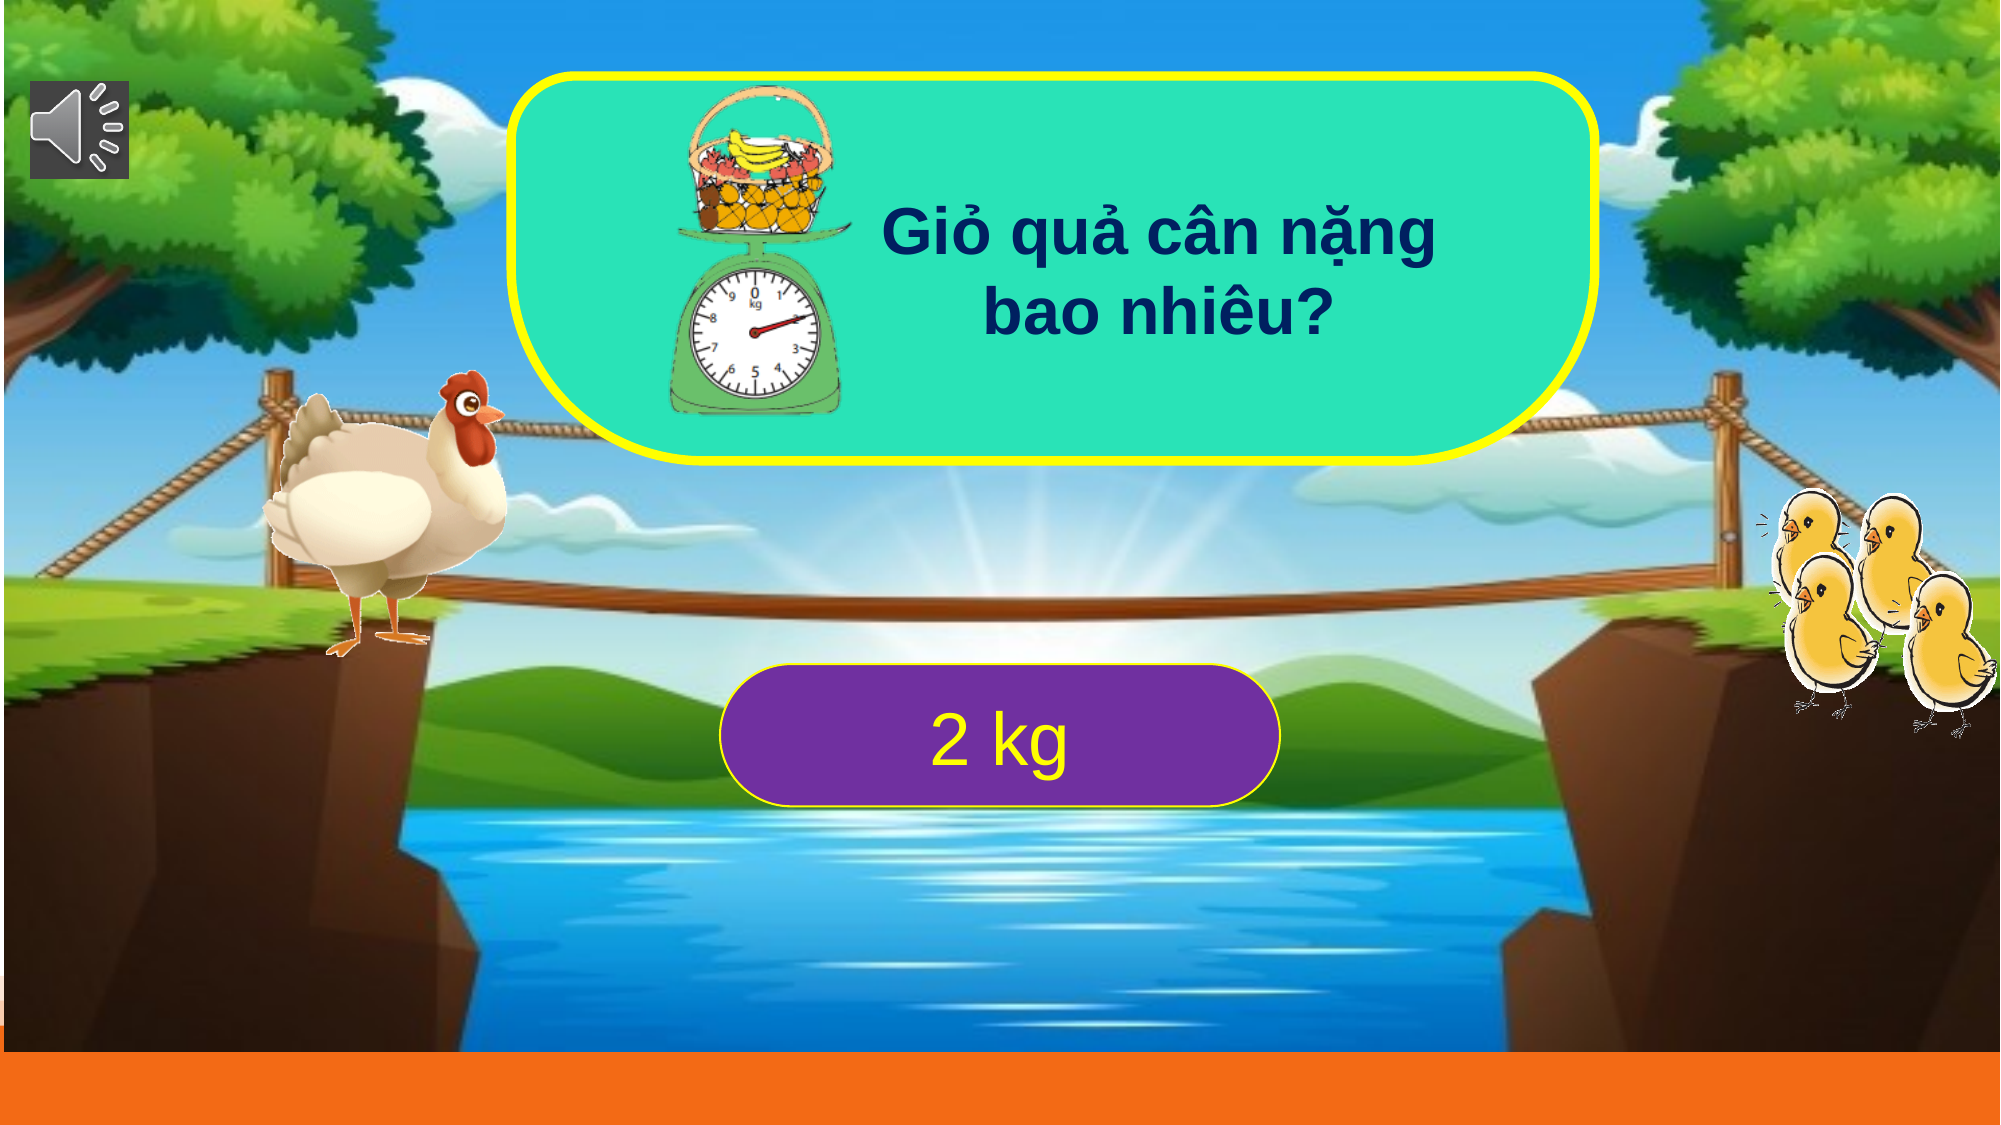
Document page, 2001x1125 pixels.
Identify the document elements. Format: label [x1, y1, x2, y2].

picture [4, 0, 2000, 1052]
text_box [511, 75, 1595, 461]
